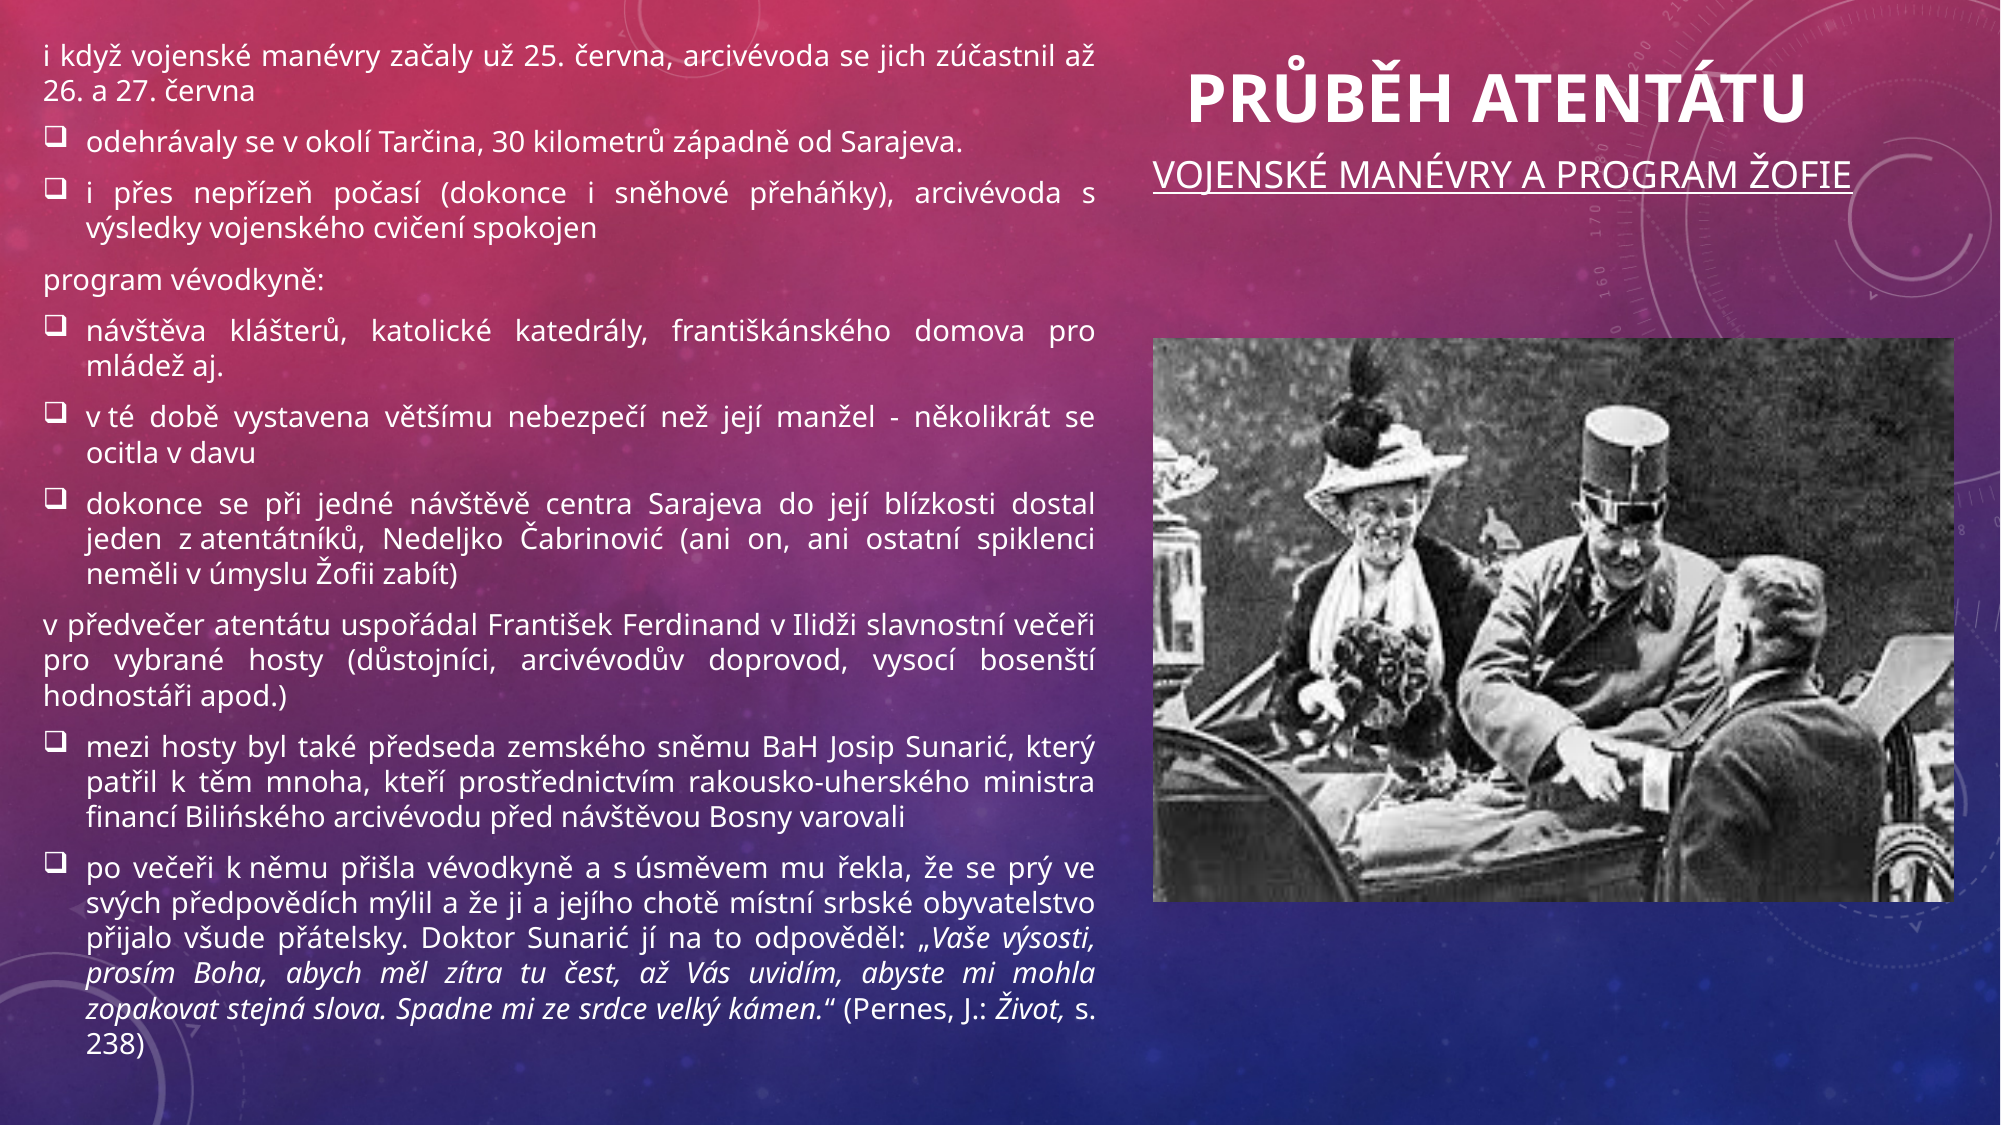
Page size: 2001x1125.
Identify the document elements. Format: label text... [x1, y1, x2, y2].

picture [0, 0, 2001, 1125]
title Průběh atentátu [1170, 44, 1927, 143]
list VOJENSKÉ MANÉVRY A PROGRAM ŽOFIE [1137, 143, 1954, 1078]
list i když vojenské manévry začaly už 25. června, arcivévoda se jich zúčastnil až 26. a 27. června odehrávaly se v okolí Tarčina, 30 kilometrů západně od Sarajeva. i přes nepřízeň počasí (dokonce i sněhové přeháňky), arcivévoda s výsledky vojenského cvičení spokojen program vévodkyně: návštěva klášterů, katolické katedrály, františkánského domova pro mládež aj. v té době vystavena většímu nebezpečí než její manžel - několikrát se ocitla v davu dokonce se při jedné návštěvě centra Sarajeva do její blízkosti dostal jeden z atentátníků, Nedeljko Čabrinović (ani on, ani ostatní spiklenci neměli v úmyslu Žofii zabít) v předvečer atentátu uspořádal František Ferdinand v Ilidži slavnostní večeři pro vybrané hosty (důstojníci, arcivévodův doprovod, vysocí bosenští hodnostáři apod.) mezi hosty byl také předseda zemského sněmu BaH Josip Sunarić, který patřil k těm mnoha, kteří prostřednictvím rakousko-uherského ministra financí Bilińského arcivévodu před návštěvou Bosny varovali po večeři k němu přišla vévodkyně a s úsměvem mu řekla, že se prý ve svých předpovědích mýlil a že ji a jejího chotě místní srbské obyvatelstvo přijalo všude přátelsky. Doktor Sunarić jí na to odpověděl: „Vaše výsosti, prosím Boha, abych měl zítra tu čest, až Vás uvidím, abyste mi mohla zopakovat stejná slova. Spadne mi ze srdce velký kámen.“ (Pernes, J.: Život, s. 238) [27, 29, 1112, 1078]
